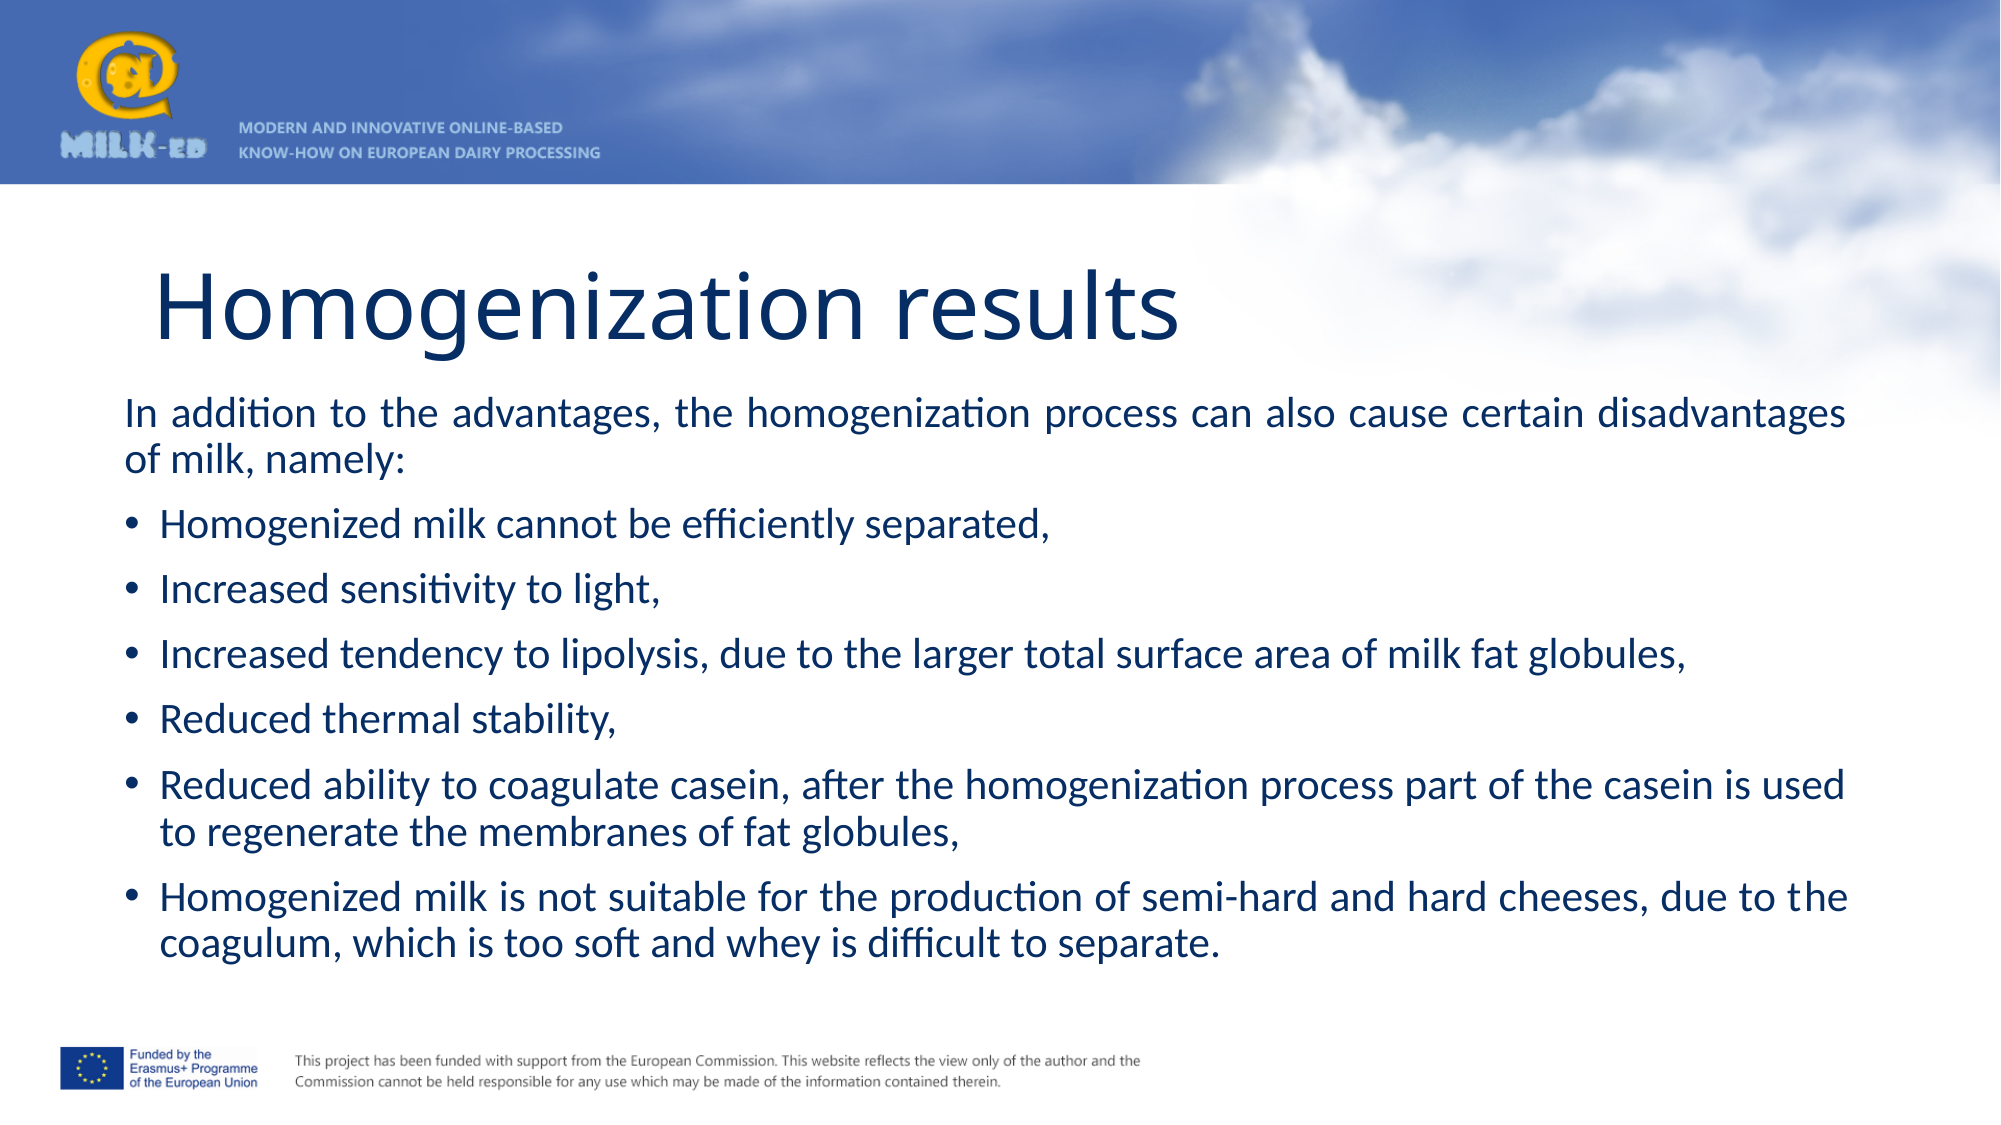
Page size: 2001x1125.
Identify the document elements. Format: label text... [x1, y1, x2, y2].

title Homogenization results [137, 227, 1597, 394]
picture [0, 0, 2001, 1125]
list In addition to the advantages, the homogenization process can also cause certain disadvantages of milk, namely: Homogenized milk cannot be efficiently separated, Increased sensitivity to light, Increased tendency to lipolysis, due to the larger total surface area of milk fat globules, Reduced thermal stability, Reduced ability to coagulate casein, after the homogenization process part of the casein is used to regenerate the membranes of fat globules, Homogenized milk is not suitable for the production of semi-hard and hard cheeses, due to the coagulum, which is too soft and whey is difficult to separate. [109, 382, 1864, 980]
